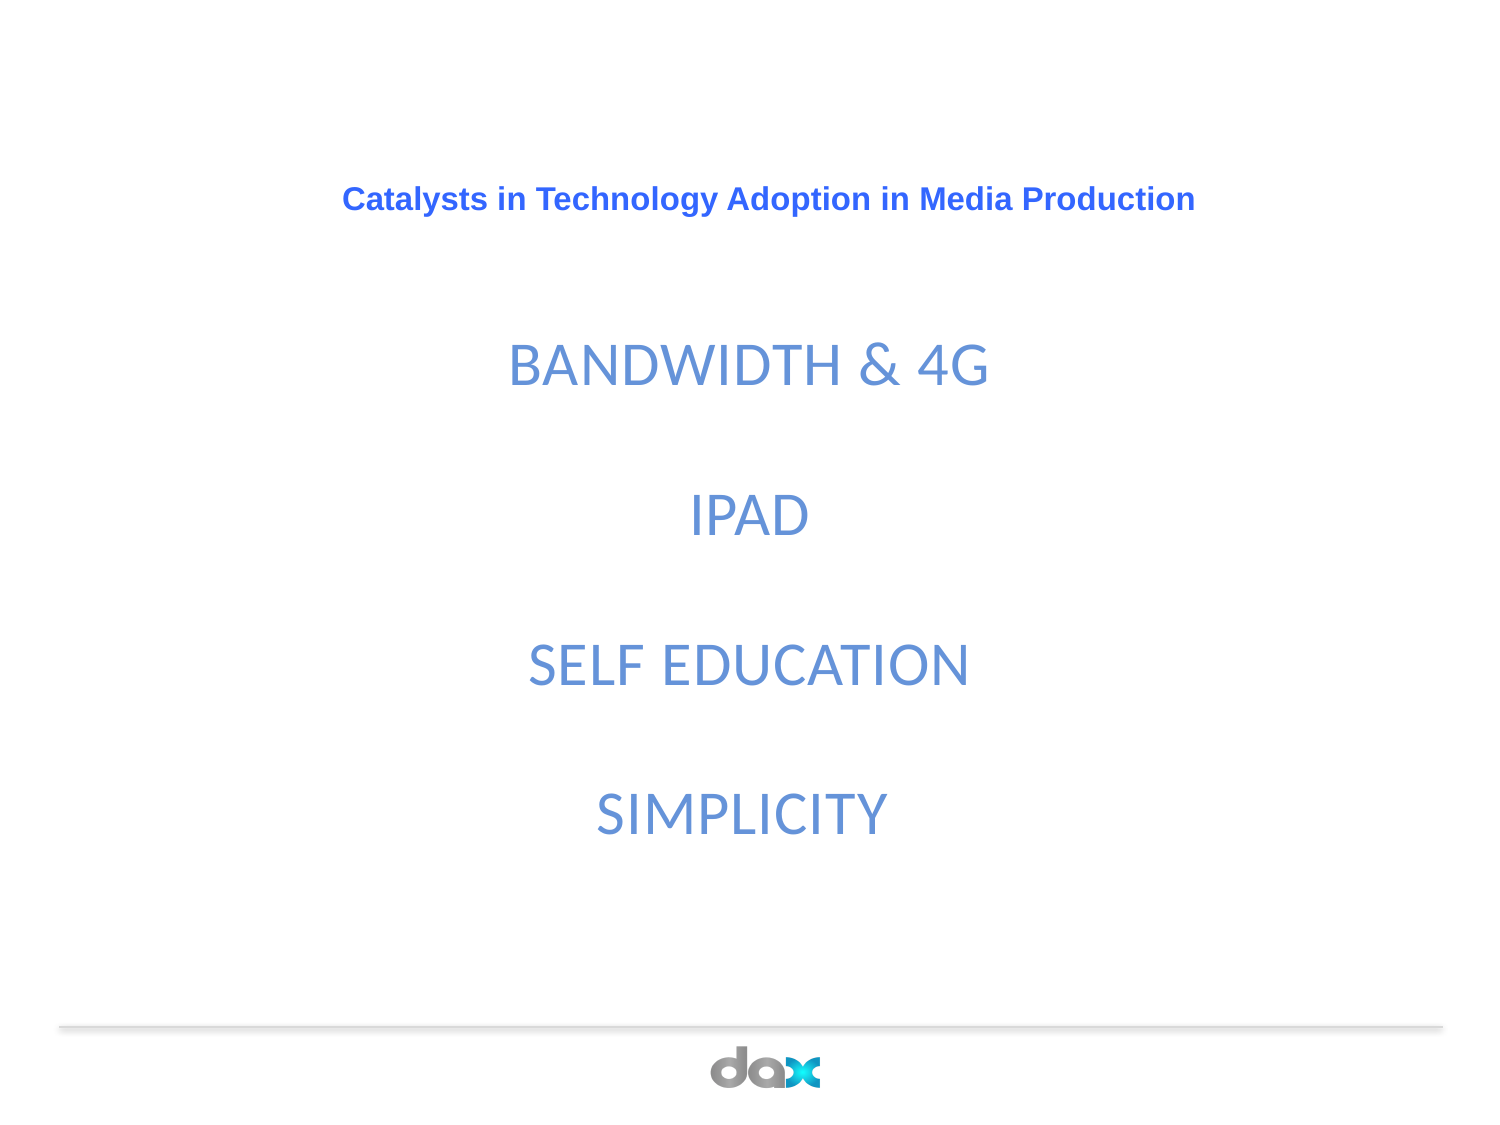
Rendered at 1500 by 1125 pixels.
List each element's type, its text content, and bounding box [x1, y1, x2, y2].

picture [692, 1031, 845, 1106]
title Catalysts in Technology Adoption in Media Production [0, 118, 1500, 315]
text_box Bandwidth & 4g Ipad Self education Simplicity [0, 315, 1500, 890]
